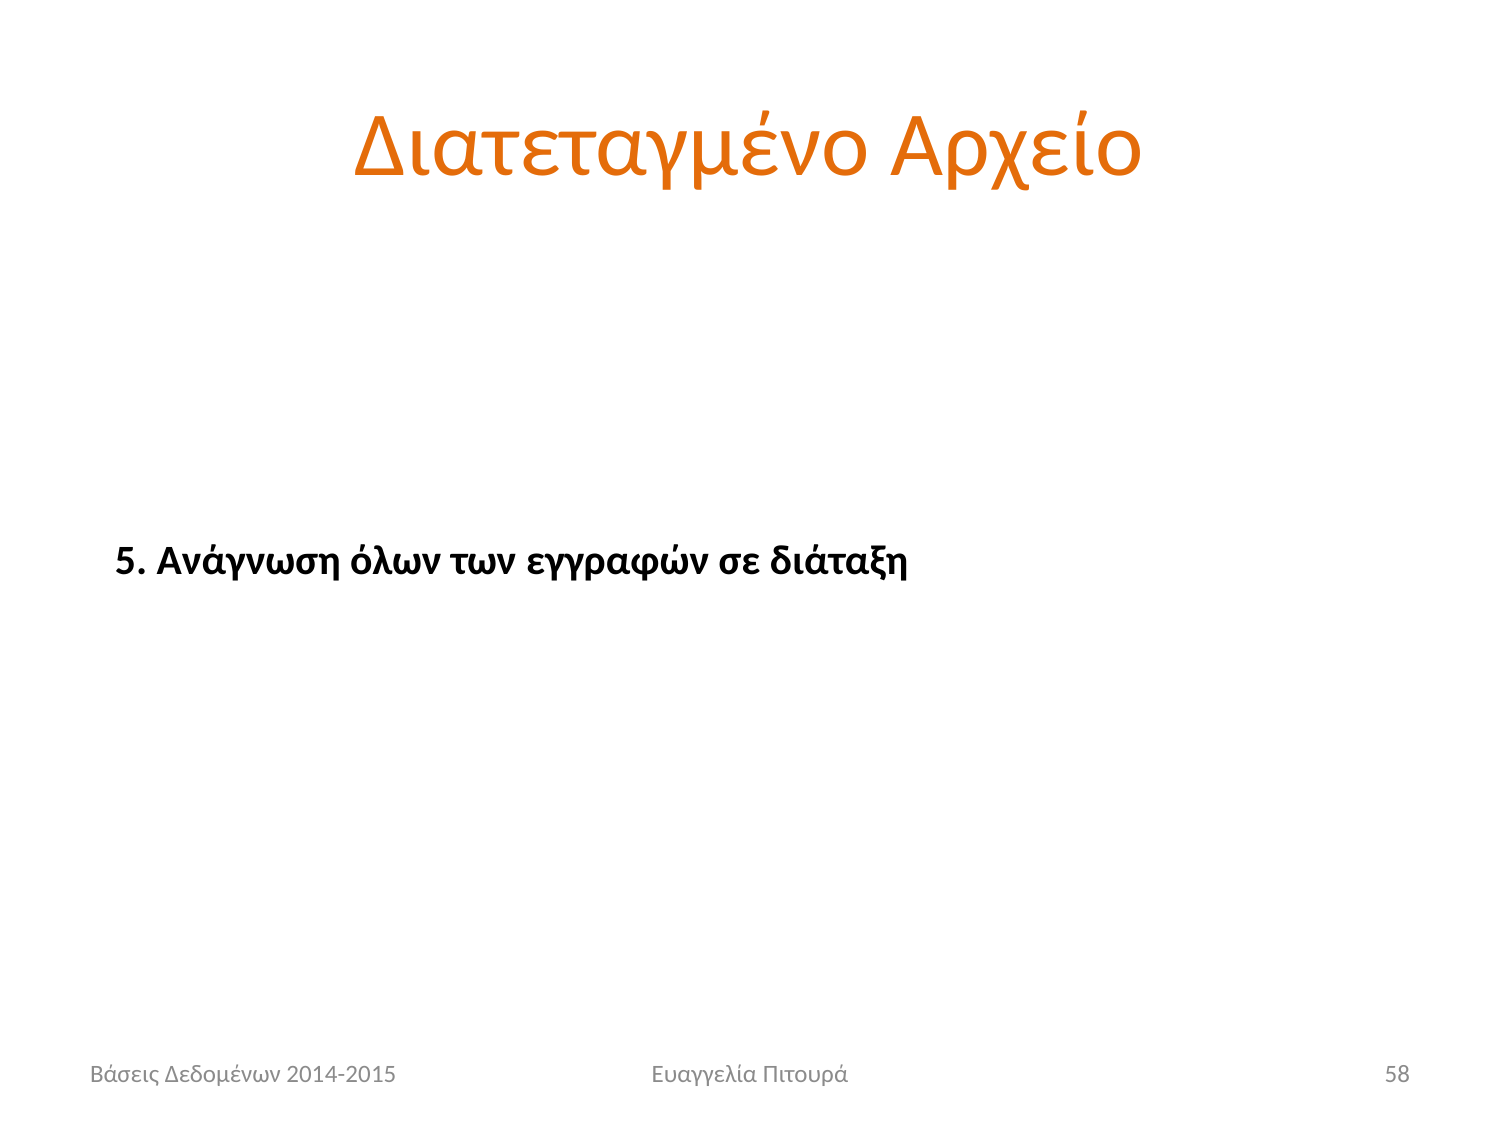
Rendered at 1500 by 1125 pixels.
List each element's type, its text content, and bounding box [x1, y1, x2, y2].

slide_number Βάσεις Δεδομένων 2014-2015 [75, 1042, 425, 1103]
slide_number 58 [1074, 1042, 1425, 1103]
title Διατεταγμένο Αρχείο [75, 45, 1425, 233]
text_box 5. Ανάγνωση όλων των εγγραφών σε διάταξη [99, 525, 1400, 590]
footer Ευαγγελία Πιτουρά [512, 1042, 988, 1103]
